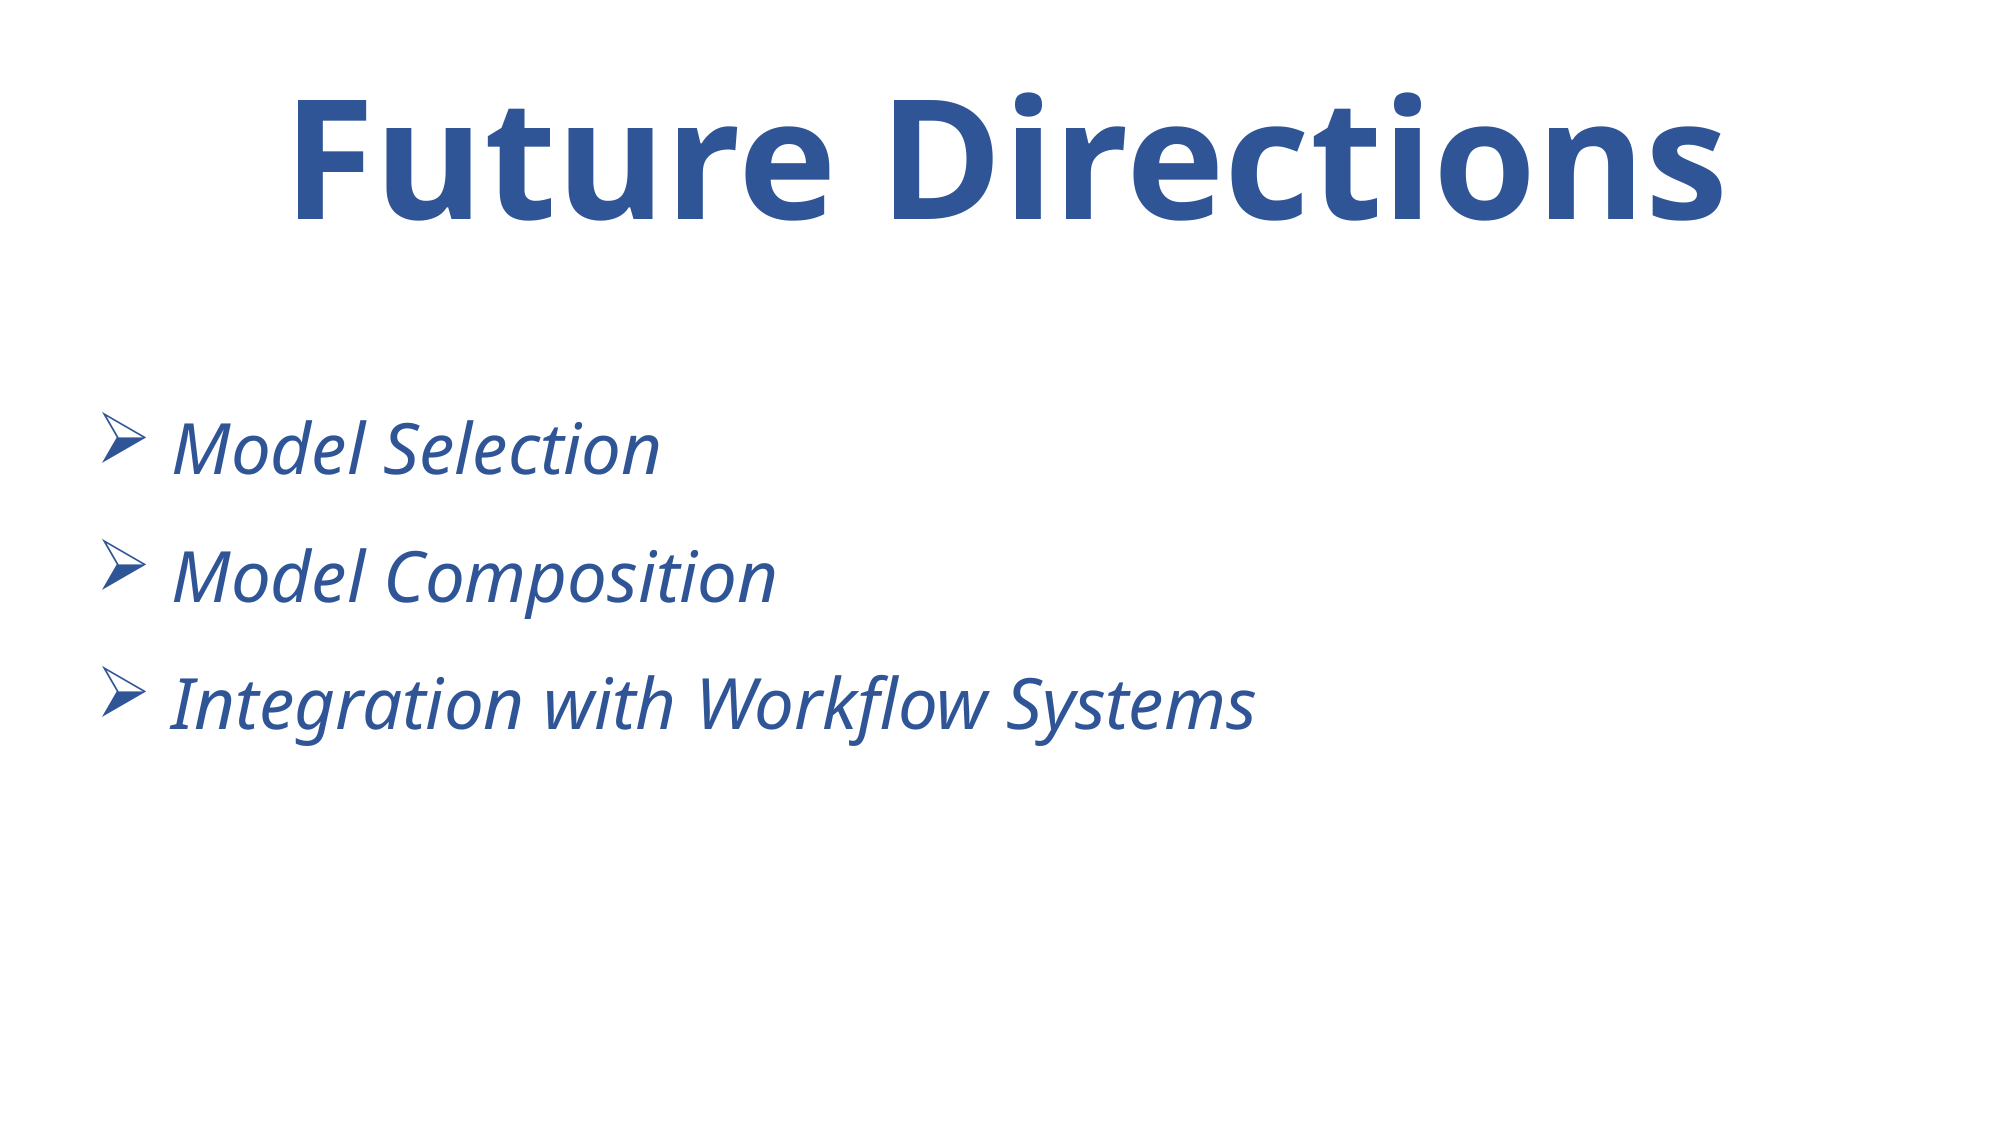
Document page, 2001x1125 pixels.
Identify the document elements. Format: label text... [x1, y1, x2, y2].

text_box Future Directions [38, 46, 1974, 285]
text_box Model Selection Model Composition Integration with Workflow Systems [82, 353, 1758, 751]
